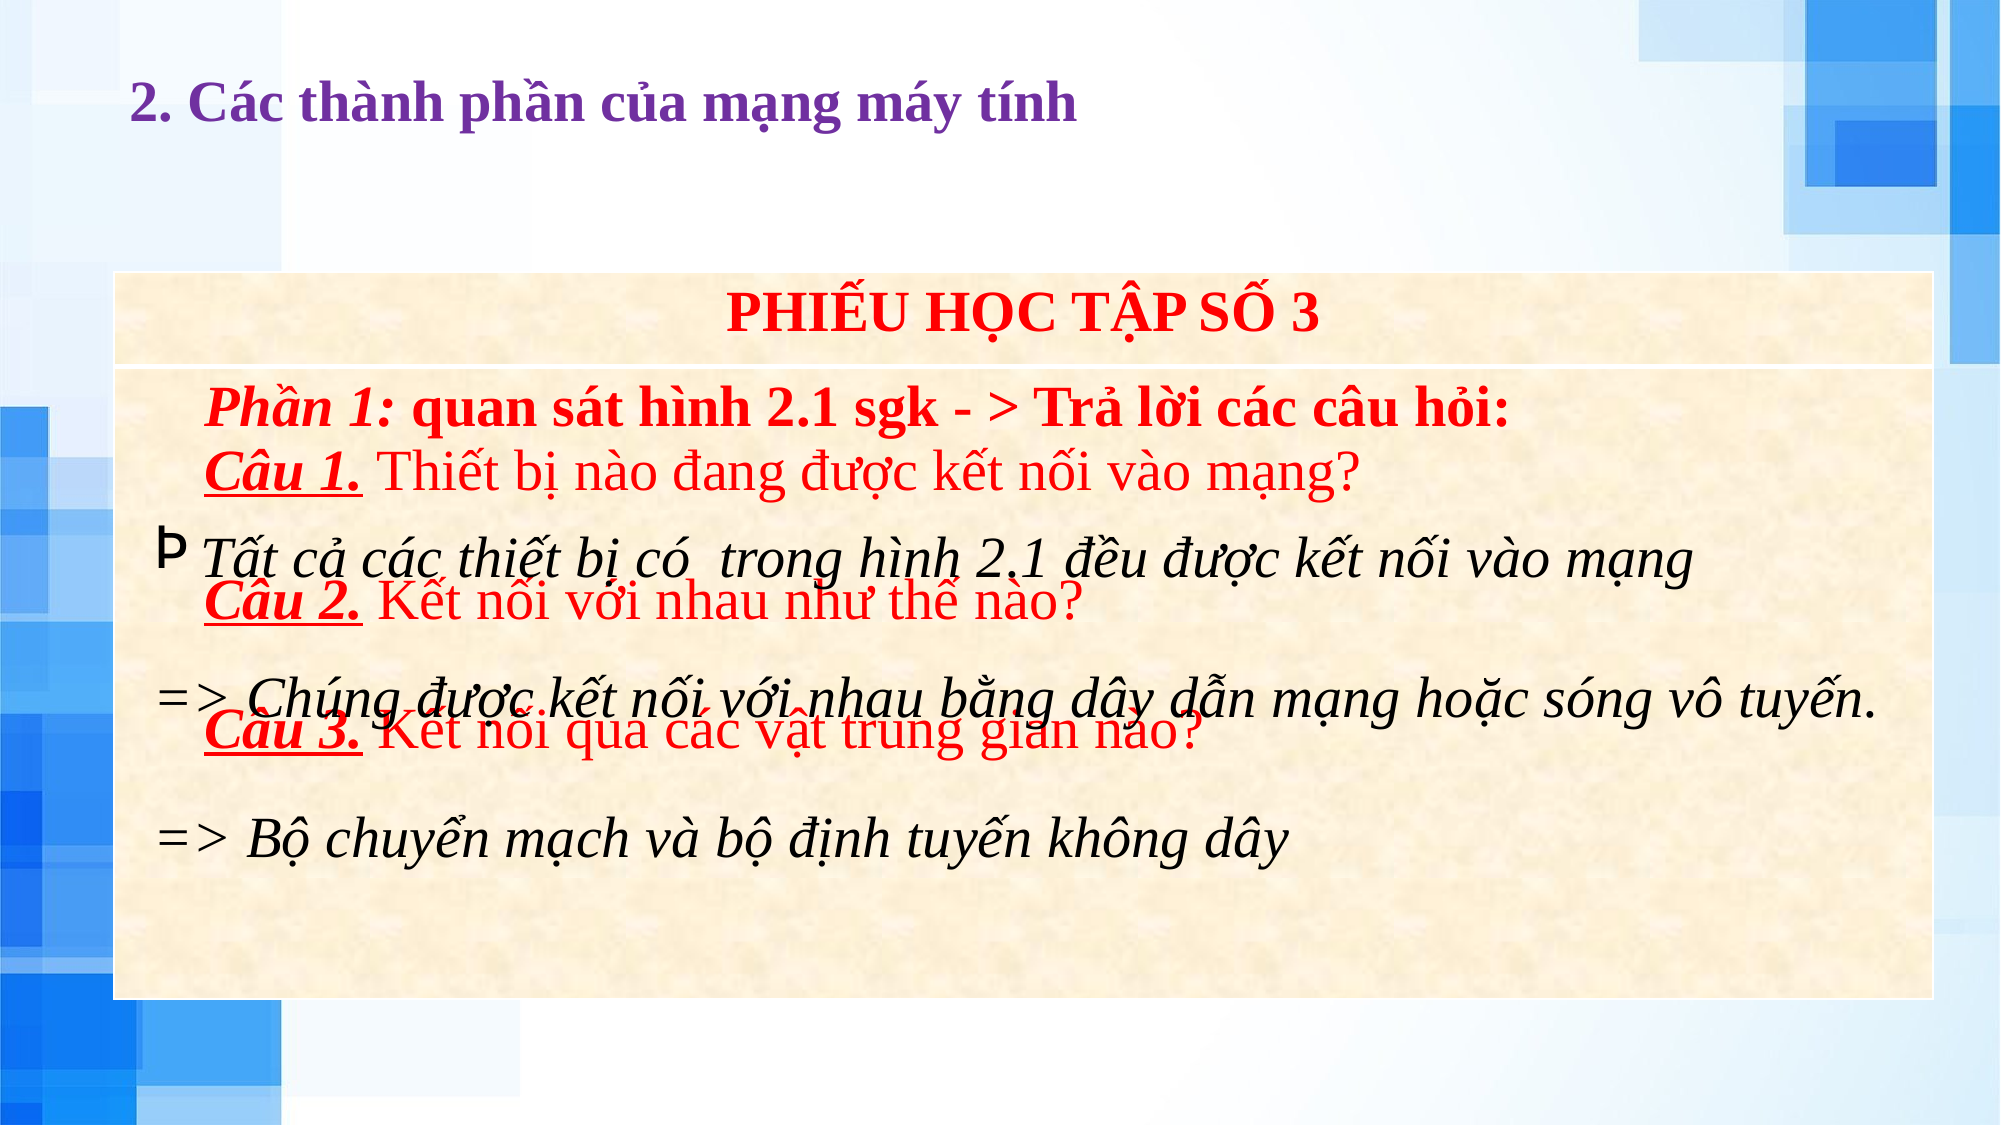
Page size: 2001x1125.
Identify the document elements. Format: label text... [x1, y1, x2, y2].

picture [0, 0, 2001, 1125]
table_header PHIẾU HỌC TẬP SỐ 3 [115, 273, 1932, 364]
text_box 2. Các thành phần của mạng máy tính [114, 55, 1193, 191]
text_box Tất cả các thiết bị có trong hình 2.1 đều được kết nối vào mạng => Chúng được kết nối với nhau bằng dây dẫn mạng hoặc sóng vô tuyến. => Bộ chuyển mạch và bộ định tuyến không dây [138, 511, 1917, 1067]
table_cell Phần 1: quan sát hình 2.1 sgk - > Trả lời các câu hỏi: Câu 1. Thiết bị nào đang được kết nối vào mạng? Câu 2. Kết nối với nhau như thế nào? Câu 3. Kết nối qua các vật trung gian nào? [115, 369, 1932, 998]
